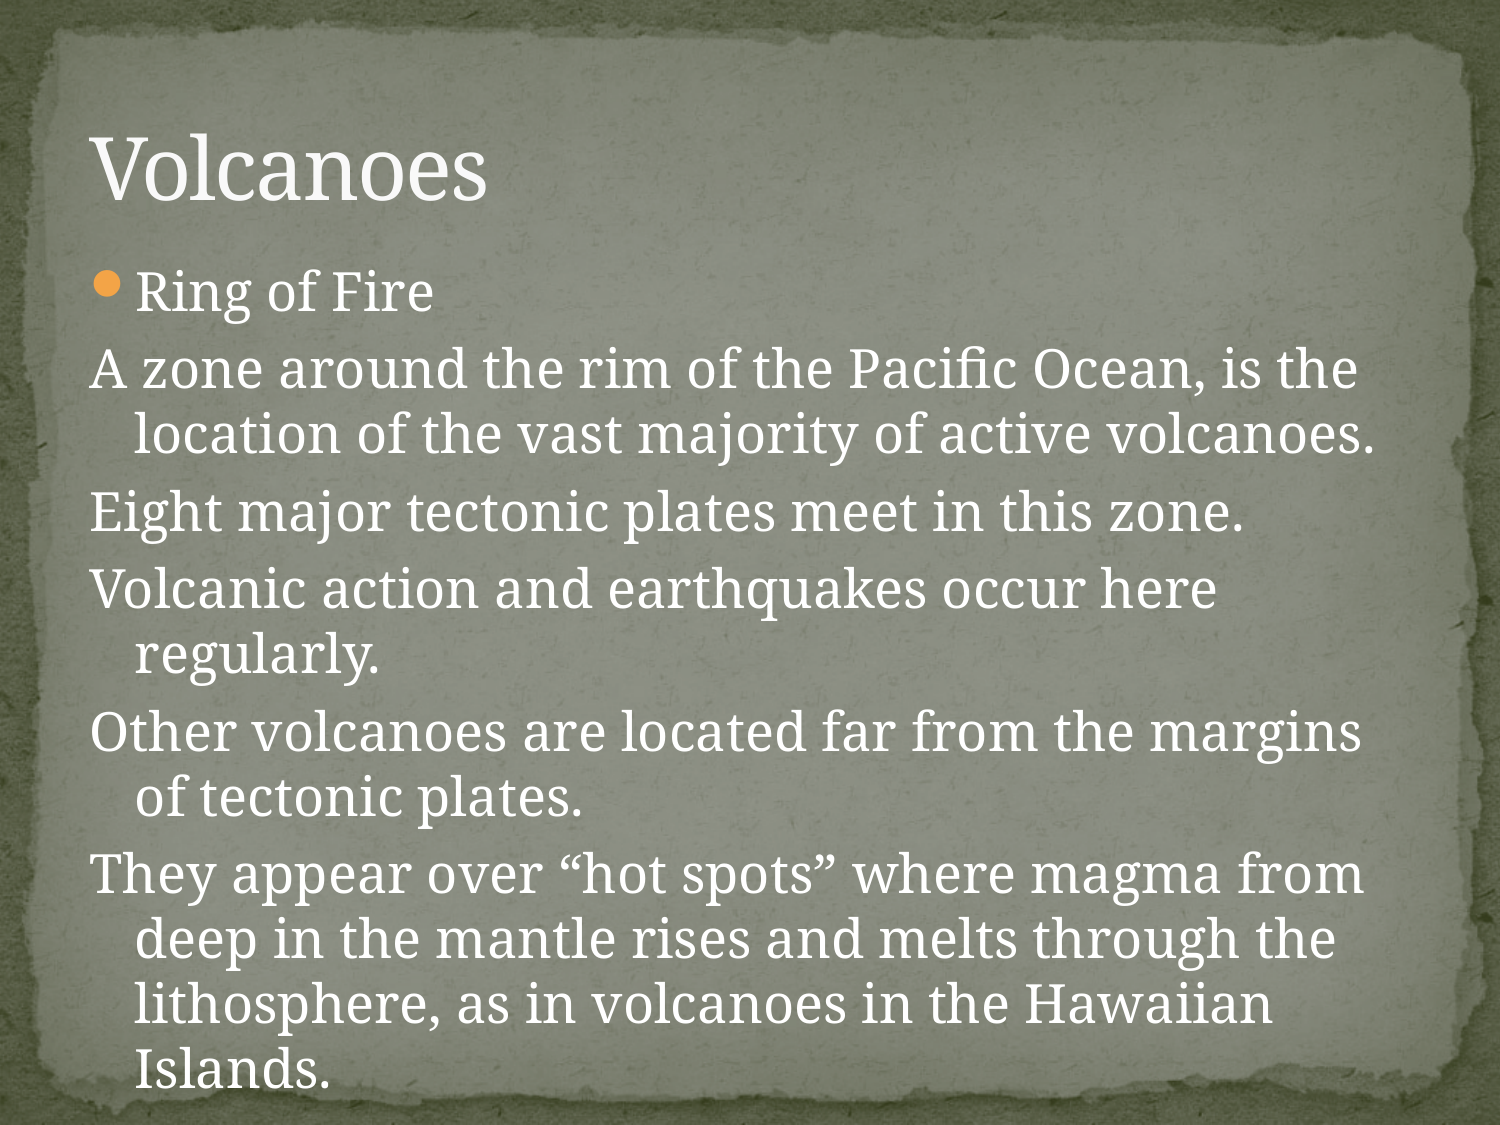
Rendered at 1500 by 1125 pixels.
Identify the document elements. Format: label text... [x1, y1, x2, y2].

title Volcanoes [74, 24, 1425, 225]
list Ring of Fire A zone around the rim of the Pacific Ocean, is the location of the vast majority of active volcanoes. Eight major tectonic plates meet in this zone. Volcanic action and earthquakes occur here regularly. Other volcanoes are located far from the margins of tectonic plates. They appear over “hot spots” where magma from deep in the mantle rises and melts through the lithosphere, as in volcanoes in the Hawaiian Islands. [75, 249, 1425, 1000]
